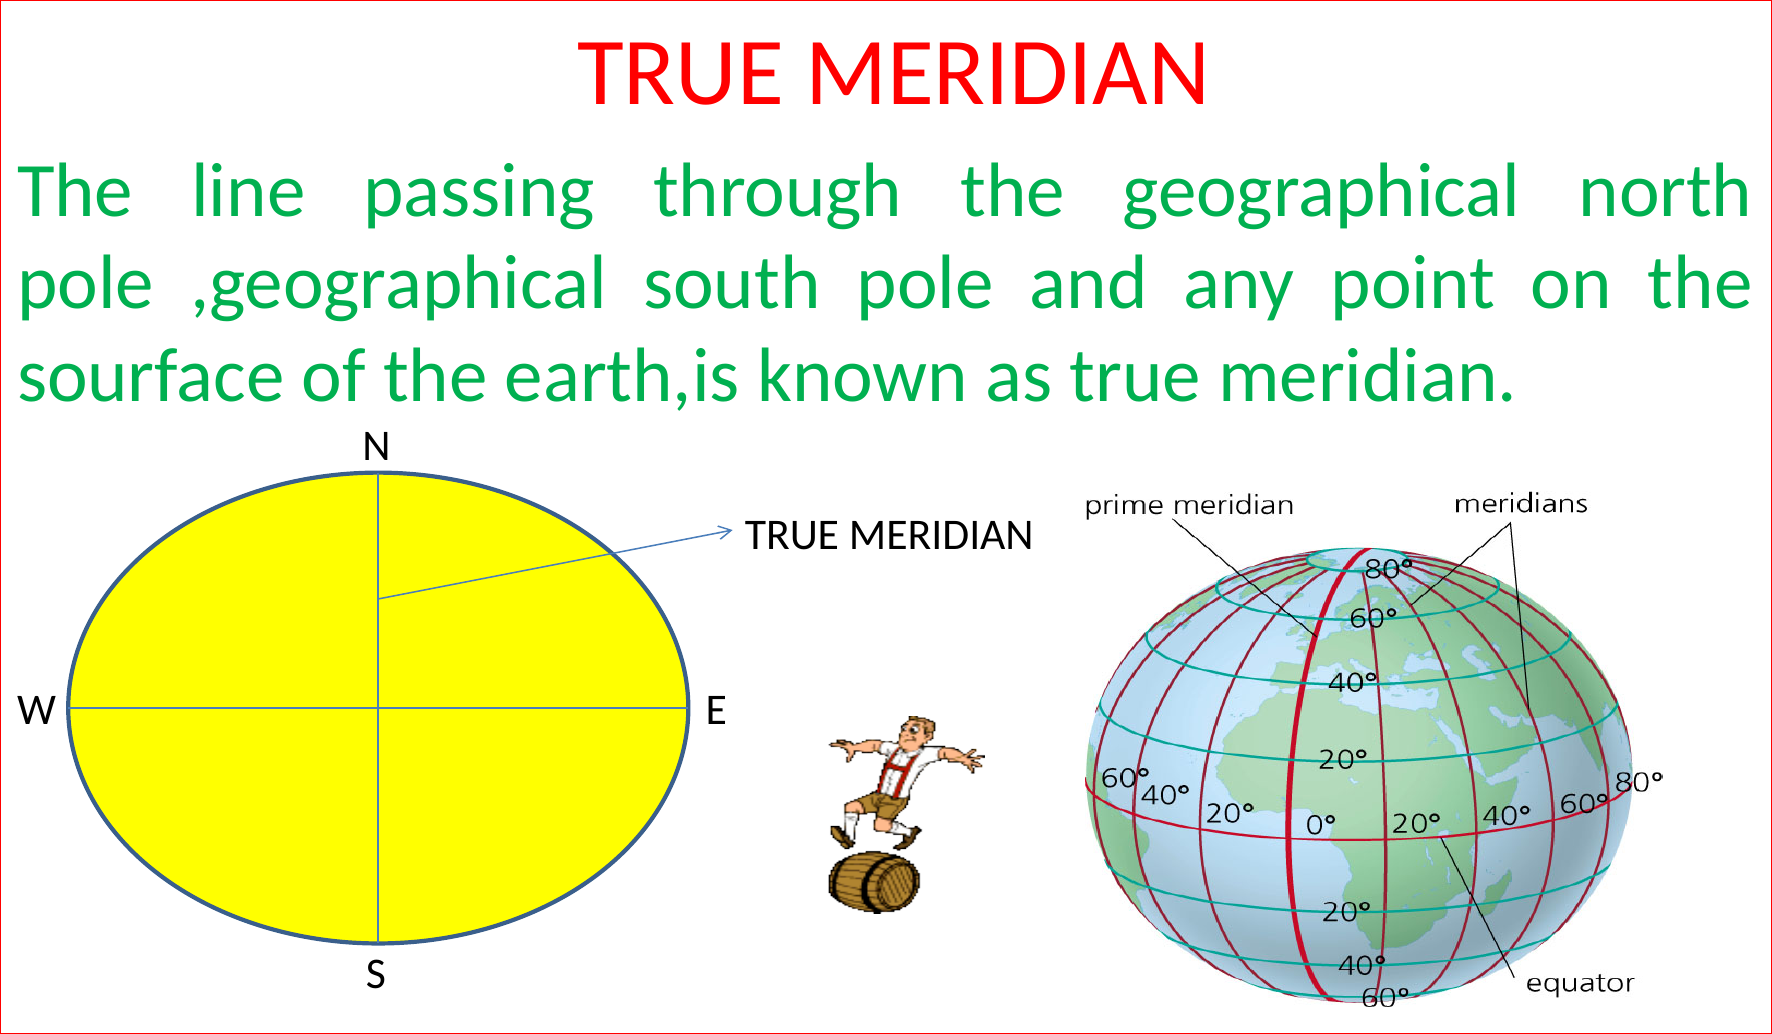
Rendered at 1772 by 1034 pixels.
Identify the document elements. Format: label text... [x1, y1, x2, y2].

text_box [378, 529, 733, 600]
text_box TRUE MERIDIAN [727, 497, 1052, 567]
text_box [69, 719, 377, 945]
text_box S [348, 936, 639, 1006]
text_box N [345, 407, 635, 478]
text_box [379, 716, 688, 936]
text_box [379, 478, 582, 528]
text_box E [688, 672, 979, 742]
text_box [379, 607, 688, 707]
text_box W [0, 672, 290, 742]
picture [1085, 491, 1663, 1007]
subtitle TRUE MERIDIAN The line passing through the geographical north pole ,geographical south pole and any point on the sourface of the earth,is known as true meridian. [0, 0, 1772, 1034]
picture [823, 716, 985, 914]
text_box [69, 471, 377, 705]
